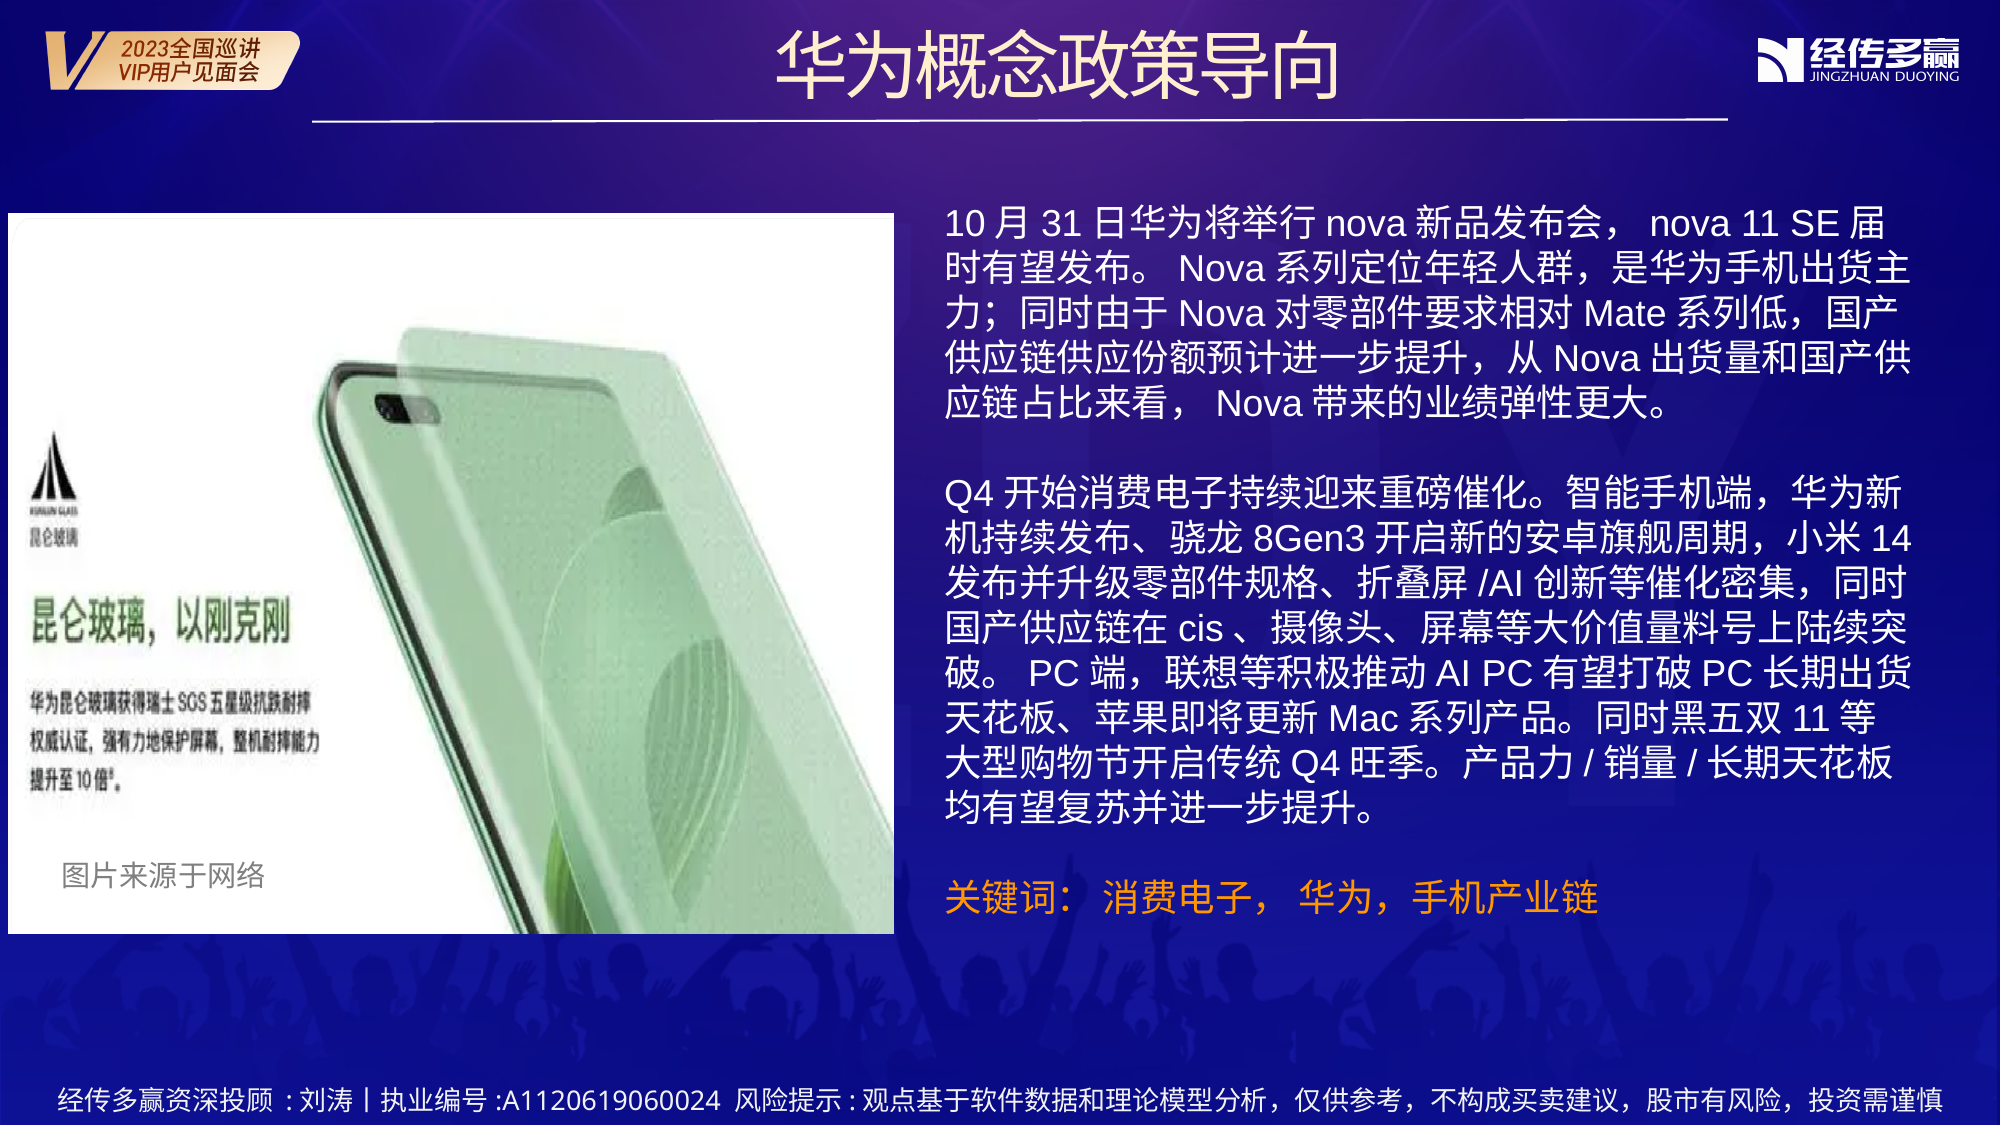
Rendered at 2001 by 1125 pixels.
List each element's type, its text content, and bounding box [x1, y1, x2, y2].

picture [0, 0, 2000, 1125]
text_box 华为概念政策导向 [487, 11, 1630, 138]
text_box 10月31日华为将举行nova新品发布会，nova 11 SE届时有望发布。Nova系列定位年轻人群，是华为手机出货主力；同时由于Nova对零部件要求相对Mate系列低，国产供应链供应份额预计进一步提升，从Nova出货量和国产供应链占比来看，Nova带来的业绩弹性更大。 Q4开始消费电子持续迎来重磅催化。智能手机端，华为新机持续发布、骁龙8Gen3开启新的安卓旗舰周期，小米14发布并升级零部件规格、折叠屏/AI创新等催化密集，同时国产供应链在cis、摄像头、屏幕等大价值量料号上陆续突破。PC端，联想等积极推动AI PC有望打破PC长期出货天花板、苹果即将更新Mac系列产品。同时黑五双11等大型购物节开启传统Q4旺季。产品力/销量/长期天花板均有望复苏并进一步提升。 关键词： 消费电子， 华为，手机产业链 [929, 191, 1930, 927]
